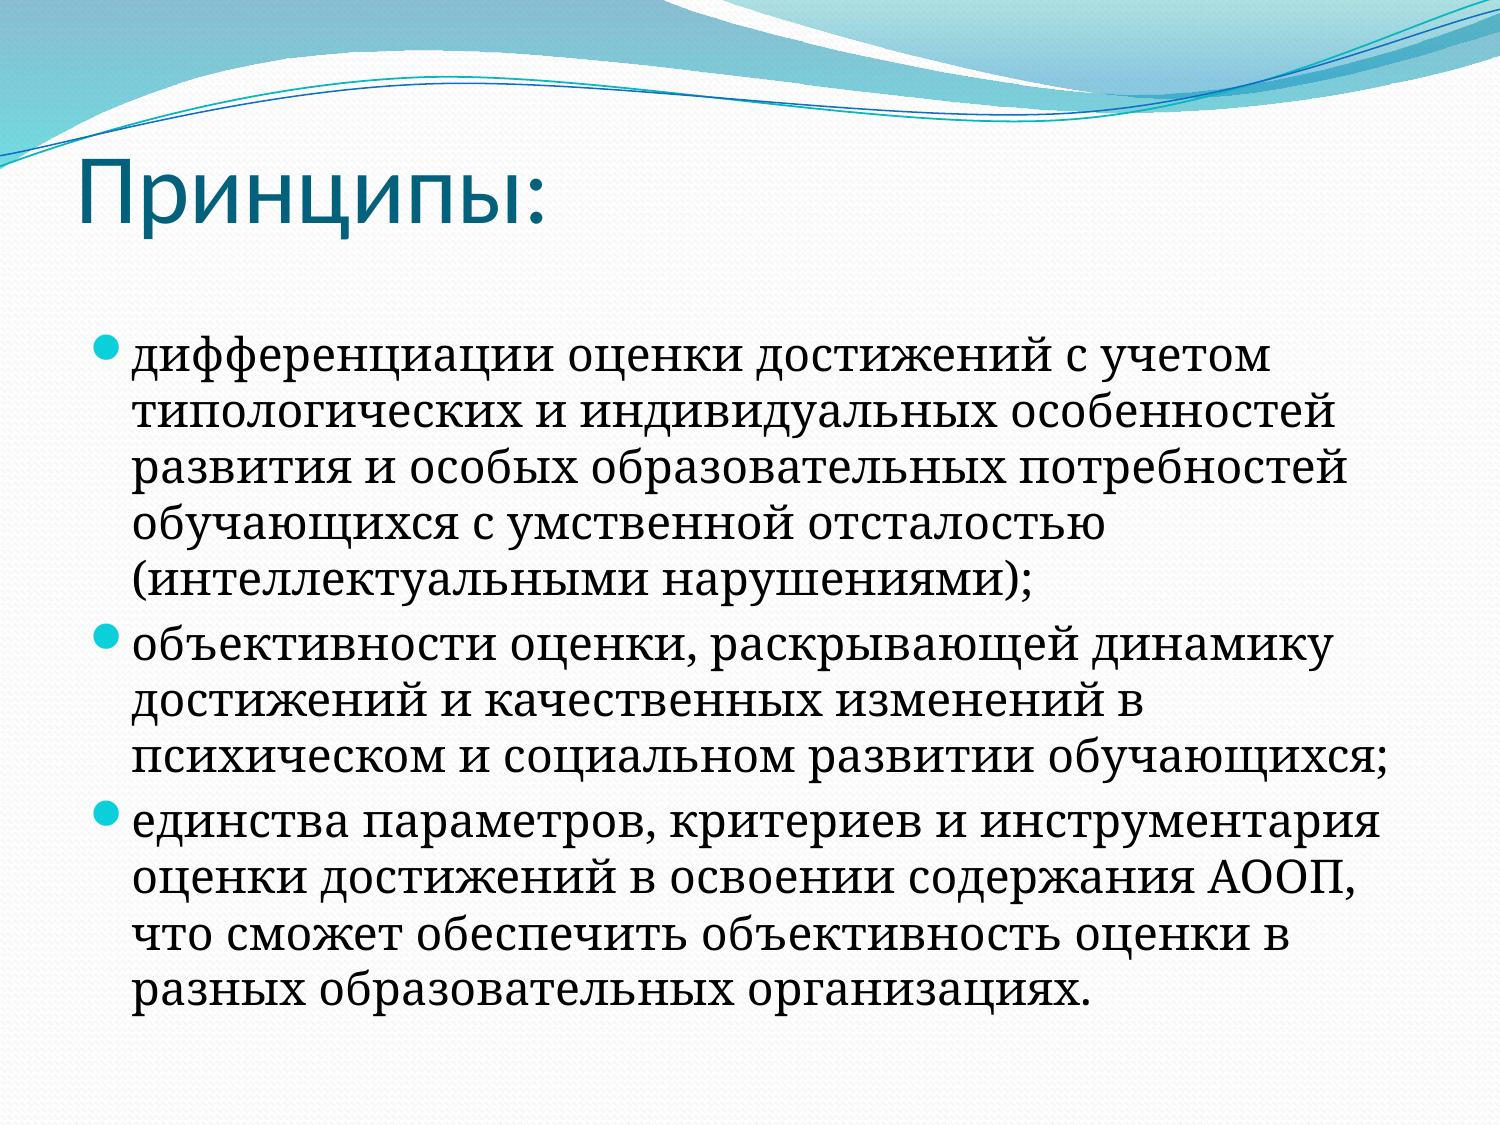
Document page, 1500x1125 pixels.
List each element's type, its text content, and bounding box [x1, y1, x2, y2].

title Принципы: [75, 115, 1425, 244]
list дифференциации оценки достижений с учетом типологических и индивидуальных особенностей развития и особых образовательных потребностей обучающихся с умственной отсталостью (интеллектуальными нарушениями); объективности оценки, раскрывающей динамику достижений и качественных изменений в психическом и социальном развитии обучающихся; единства параметров, критериев и инструментария оценки достижений в освоении содержания АООП, что сможет обеспечить объективность оценки в разных образовательных организациях. [75, 317, 1425, 1038]
